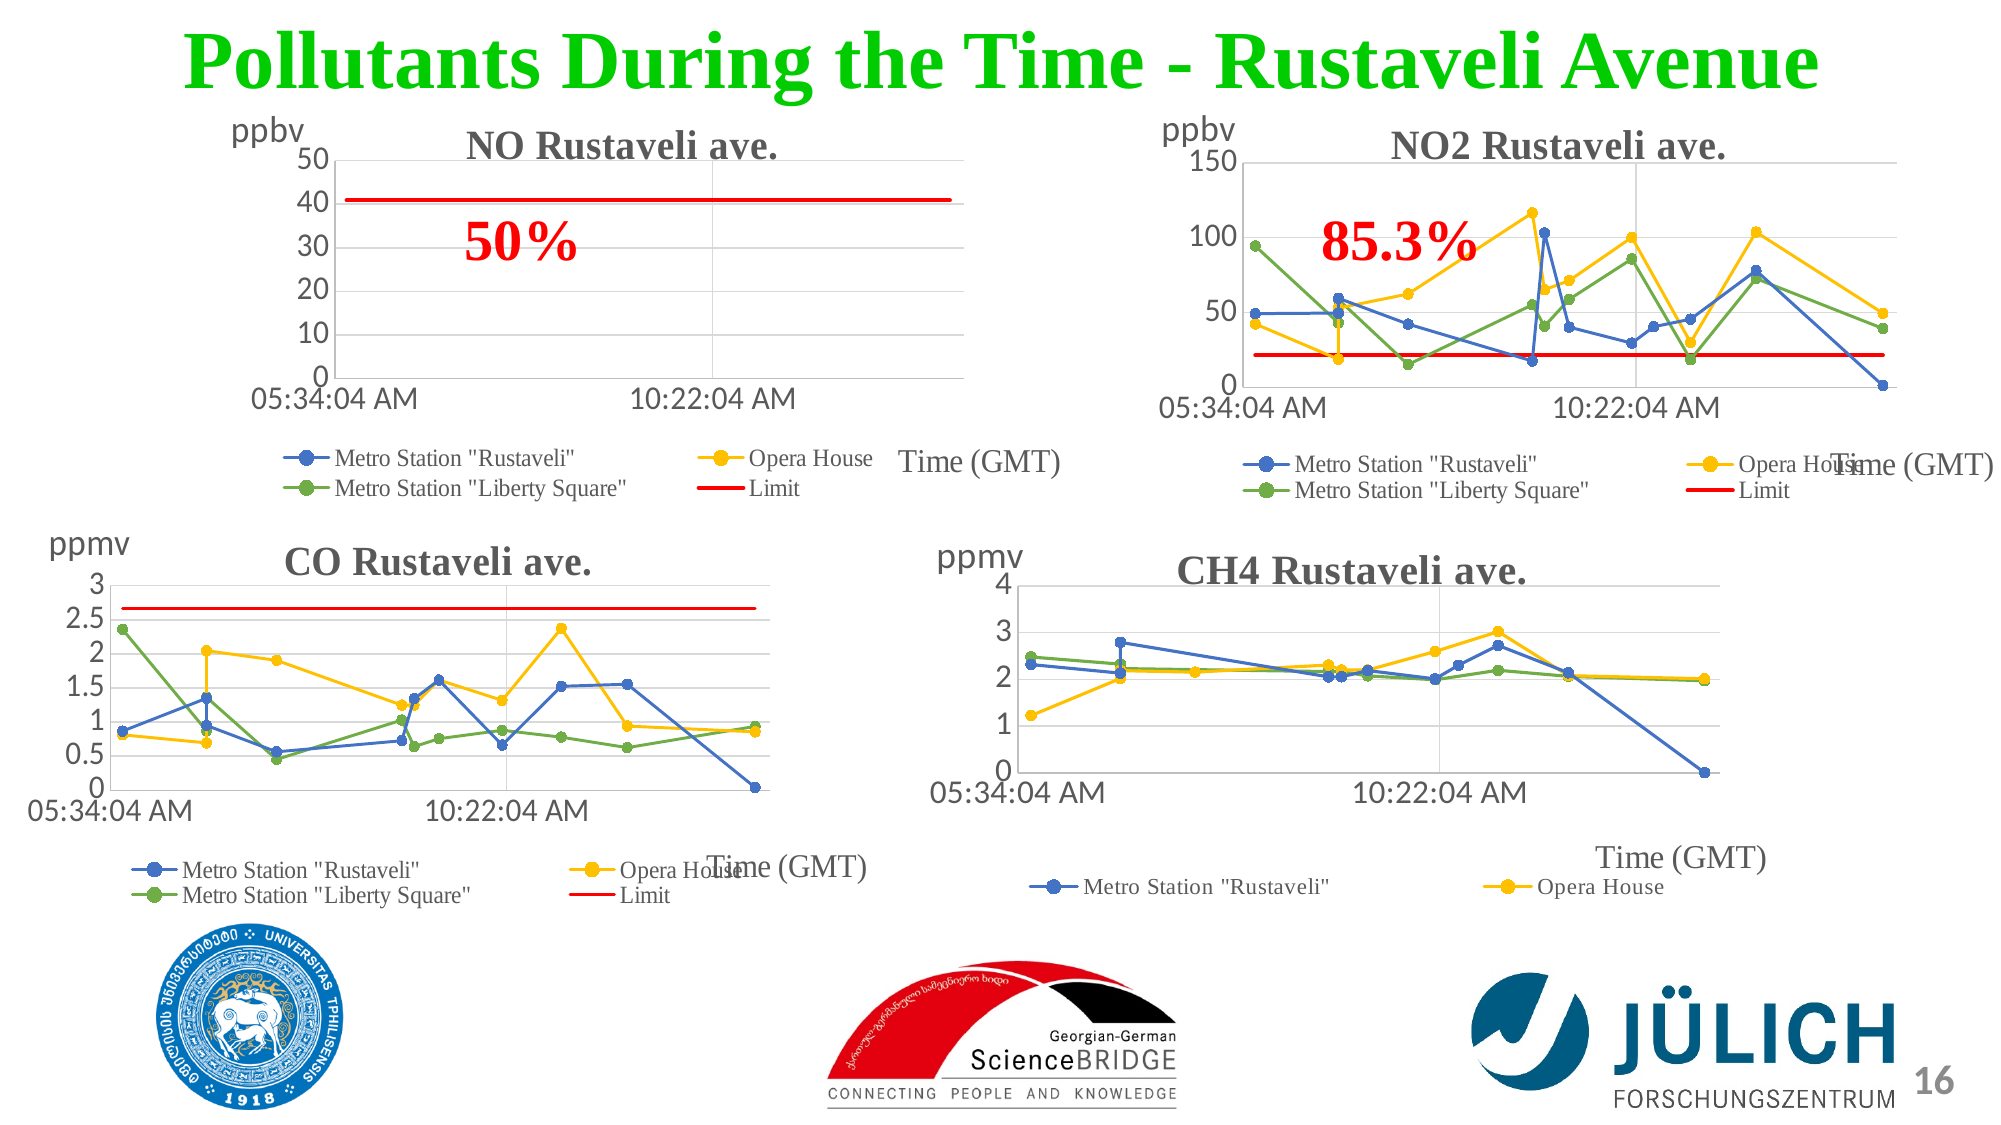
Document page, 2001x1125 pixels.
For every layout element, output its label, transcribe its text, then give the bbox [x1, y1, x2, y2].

chart [27, 509, 873, 909]
chart [1154, 93, 2000, 505]
slide_number 16 [1520, 1047, 1970, 1108]
picture [809, 945, 1191, 1125]
picture [156, 921, 347, 1110]
title Pollutants During the Time - Rustaveli Avenue [139, 0, 1865, 125]
chart [929, 518, 1775, 909]
picture [1859, 1037, 1883, 1047]
chart [221, 93, 1067, 505]
picture [1469, 970, 1894, 1108]
